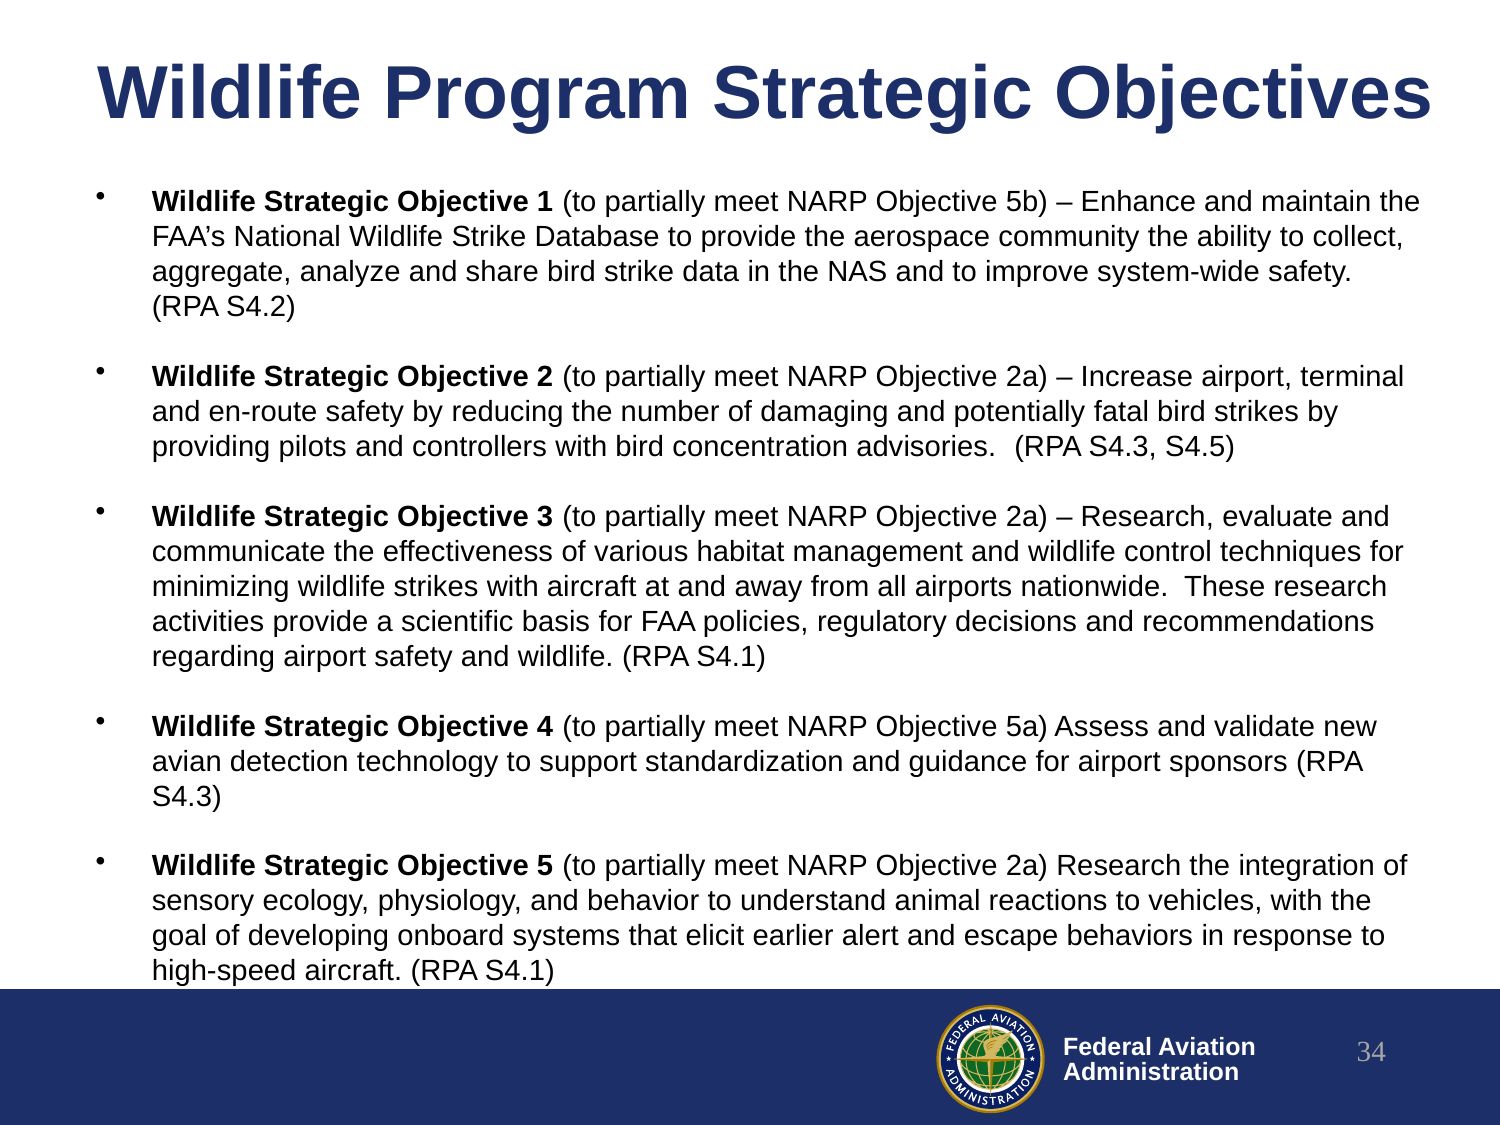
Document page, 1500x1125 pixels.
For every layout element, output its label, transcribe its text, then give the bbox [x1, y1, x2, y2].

list Wildlife Strategic Objective 1 (to partially meet NARP Objective 5b) – Enhance and maintain the FAA’s National Wildlife Strike Database to provide the aerospace community the ability to collect, aggregate, analyze and share bird strike data in the NAS and to improve system-wide safety. (RPA S4.2) Wildlife Strategic Objective 2 (to partially meet NARP Objective 2a) – Increase airport, terminal and en-route safety by reducing the number of damaging and potentially fatal bird strikes by providing pilots and controllers with bird concentration advisories. (RPA S4.3, S4.5) Wildlife Strategic Objective 3 (to partially meet NARP Objective 2a) – Research, evaluate and communicate the effectiveness of various habitat management and wildlife control techniques for minimizing wildlife strikes with aircraft at and away from all airports nationwide. These research activities provide a scientific basis for FAA policies, regulatory decisions and recommendations regarding airport safety and wildlife. (RPA S4.1) Wildlife Strategic Objective 4 (to partially meet NARP Objective 5a) Assess and validate new avian detection technology to support standardization and guidance for airport sponsors (RPA S4.3) Wildlife Strategic Objective 5 (to partially meet NARP Objective 2a) Research the integration of sensory ecology, physiology, and behavior to understand animal reactions to vehicles, with the goal of developing onboard systems that elicit earlier alert and escape behaviors in response to high-speed aircraft. (RPA S4.1) [80, 174, 1449, 975]
title Wildlife Program Strategic Objectives [82, 38, 1473, 139]
slide_number 34 [1088, 1025, 1402, 1100]
